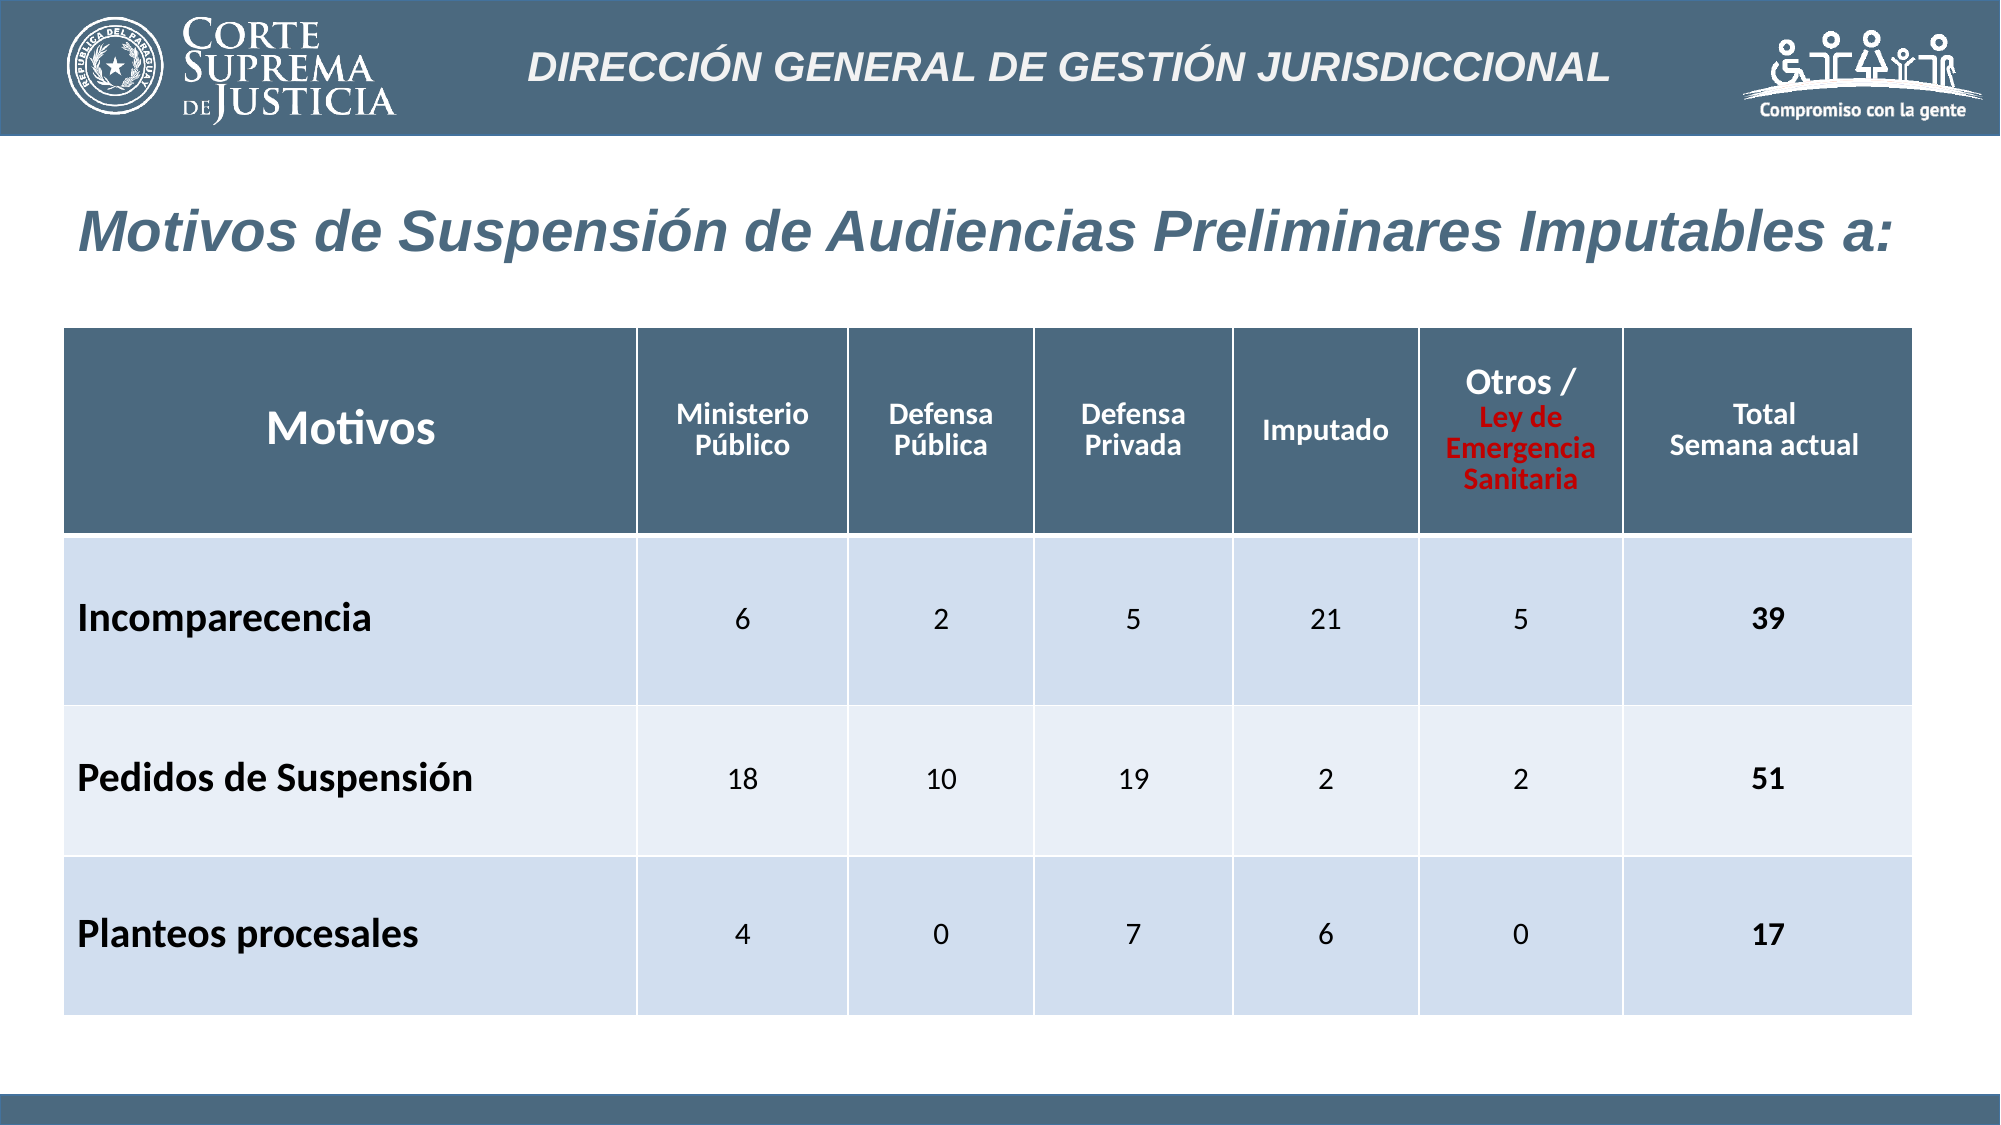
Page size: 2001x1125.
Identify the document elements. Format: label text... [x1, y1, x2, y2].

picture [1724, 12, 2000, 134]
table_cell 0 [1420, 857, 1622, 1015]
table_header Total Semana actual [1624, 328, 1912, 533]
table_cell 4 [638, 857, 847, 1015]
table_cell 2 [1420, 706, 1622, 855]
table_cell 5 [1420, 538, 1622, 705]
table_header Defensa Pública [849, 328, 1033, 533]
table_cell 6 [638, 538, 847, 705]
table_cell 7 [1035, 857, 1232, 1015]
text_box DIRECCIÓN GENERAL DE GESTIÓN JURISDICCIONAL [432, 31, 1708, 197]
text_box [0, 1094, 2000, 1125]
table_cell 21 [1234, 538, 1418, 705]
table_cell 17 [1624, 857, 1912, 1015]
table_header Imputado [1234, 328, 1418, 533]
picture [47, 0, 416, 134]
table_cell 10 [849, 706, 1033, 855]
table_cell 18 [638, 706, 847, 855]
table_cell Pedidos de Suspensión [64, 706, 636, 855]
table_cell 39 [1624, 538, 1912, 705]
table_header Motivos [64, 328, 636, 533]
table_cell 2 [849, 538, 1033, 705]
table_cell Planteos procesales [64, 857, 636, 1015]
table_cell Incomparecencia [64, 538, 636, 705]
table_cell 5 [1035, 538, 1232, 705]
text_box [0, 0, 2000, 136]
table_cell 51 [1624, 706, 1912, 855]
text_box Motivos de Suspensión de Audiencias Preliminares Imputables a: [63, 166, 1928, 272]
table_cell 6 [1234, 857, 1418, 1015]
table_header Ministerio Público [638, 328, 847, 533]
table_cell 19 [1035, 706, 1232, 855]
table_cell 2 [1234, 706, 1418, 855]
table_cell 0 [849, 857, 1033, 1015]
table_header Defensa Privada [1035, 328, 1232, 533]
table_header Otros / Ley de Emergencia Sanitaria [1420, 328, 1622, 533]
